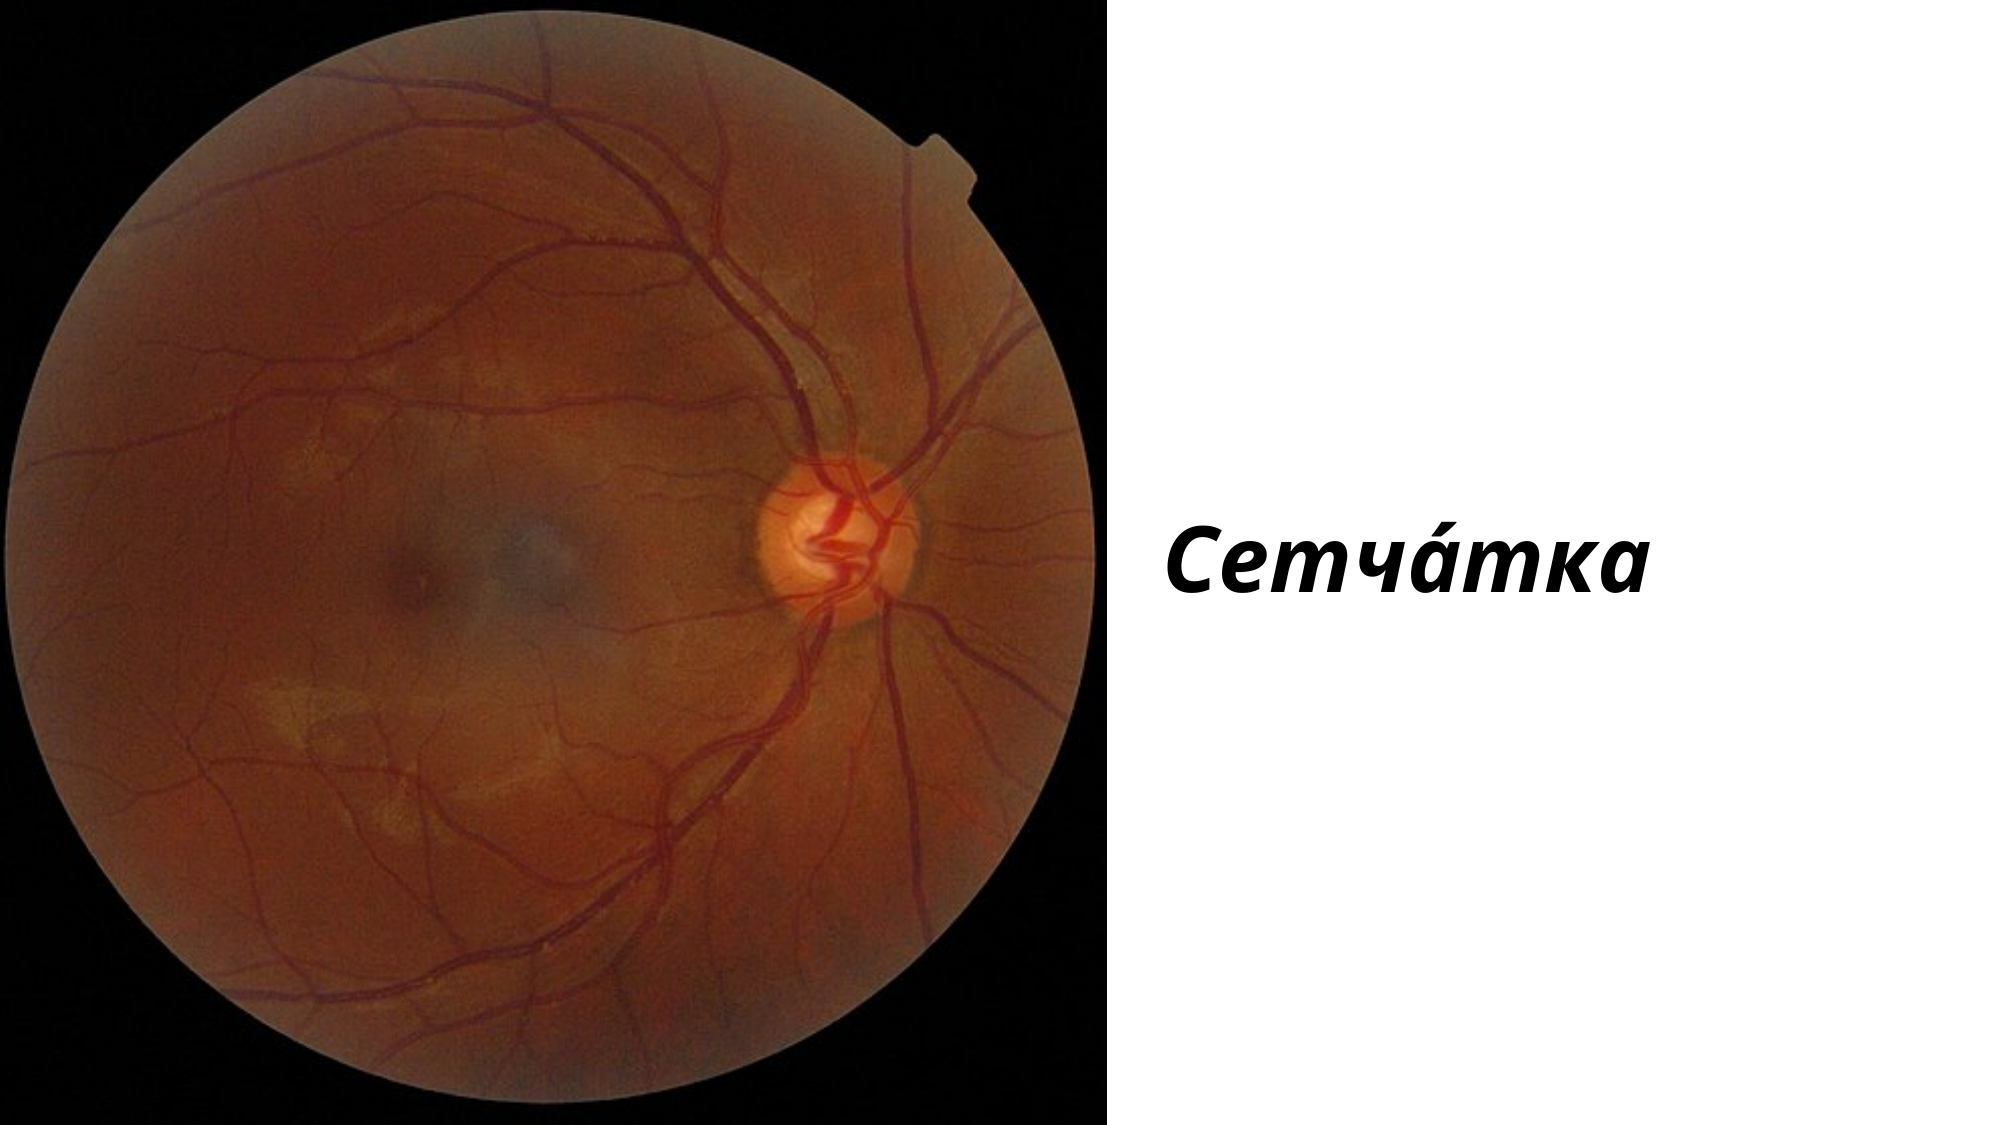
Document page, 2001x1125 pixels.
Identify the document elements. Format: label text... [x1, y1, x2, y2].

picture [0, 0, 1107, 1125]
title Сетча́тка [1147, 469, 1701, 656]
